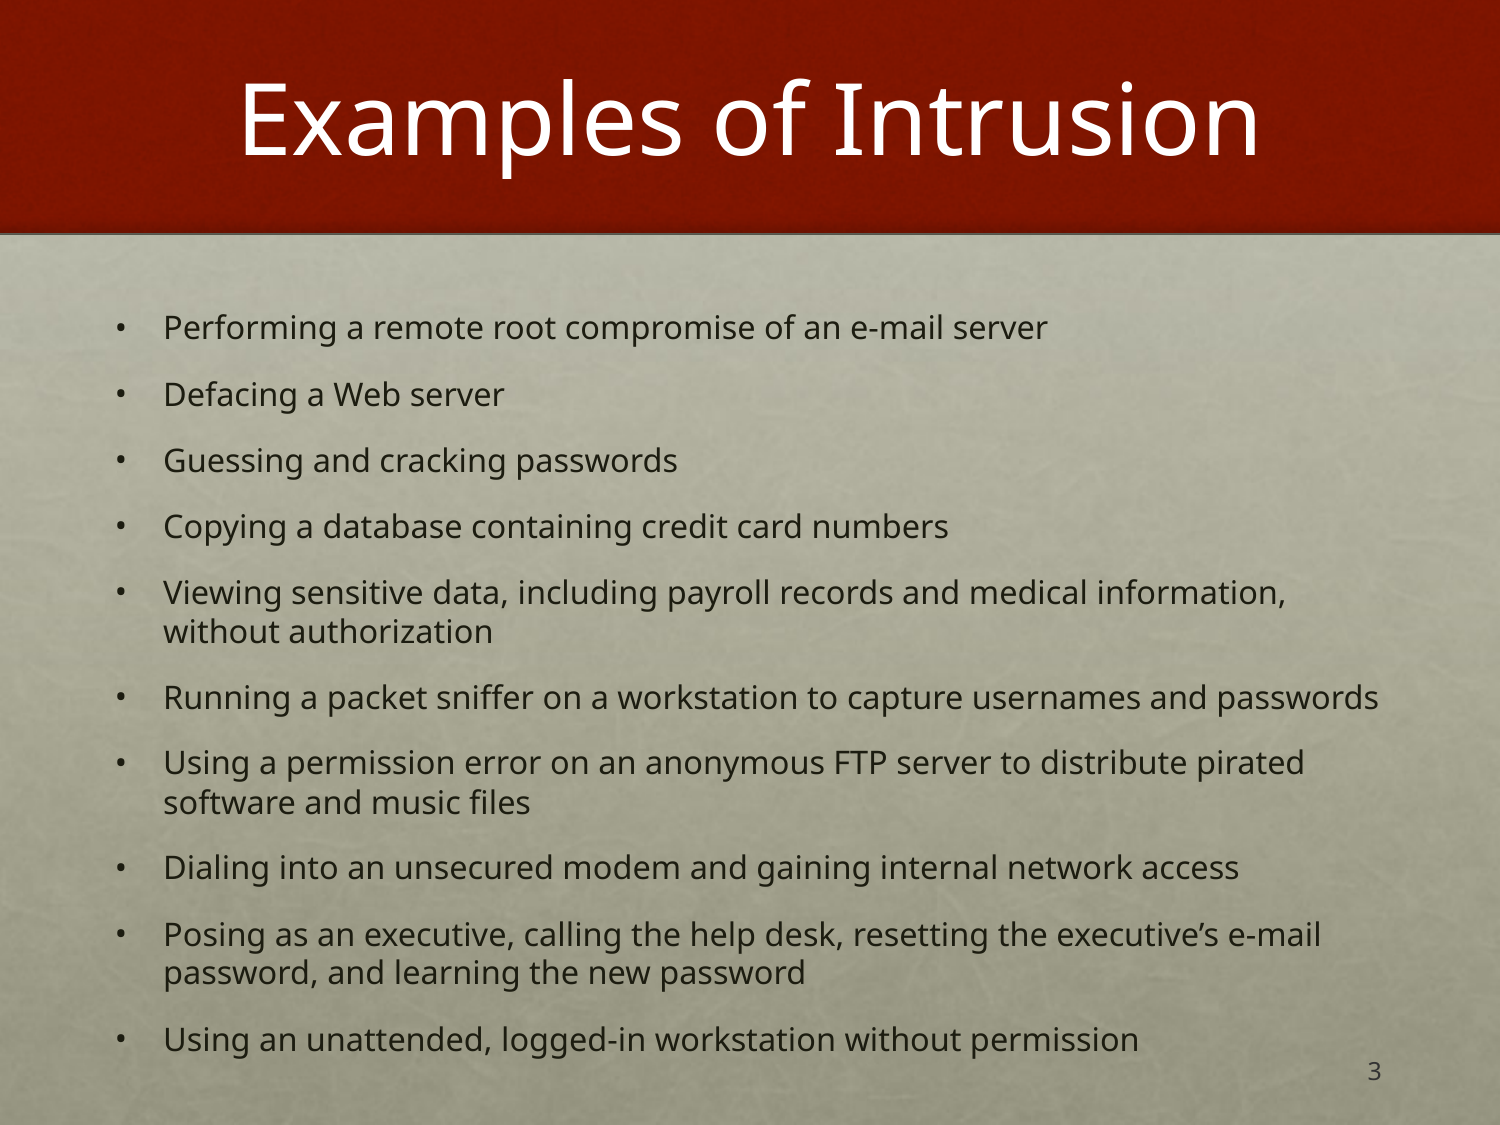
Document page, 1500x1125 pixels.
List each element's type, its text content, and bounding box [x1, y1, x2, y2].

list Performing a remote root compromise of an e-mail server Defacing a Web server Guessing and cracking passwords Copying a database containing credit card numbers Viewing sensitive data, including payroll records and medical information, without authorization Running a packet sniffer on a workstation to capture usernames and passwords Using a permission error on an anonymous FTP server to distribute pirated software and music files Dialing into an unsecured modem and gaining internal network access Posing as an executive, calling the help desk, resetting the executive’s e-mail password, and learning the new password Using an unattended, logged-in workstation without permission [99, 299, 1400, 1088]
picture [0, 221, 1500, 1125]
title Examples of Intrusion [0, 10, 1500, 221]
